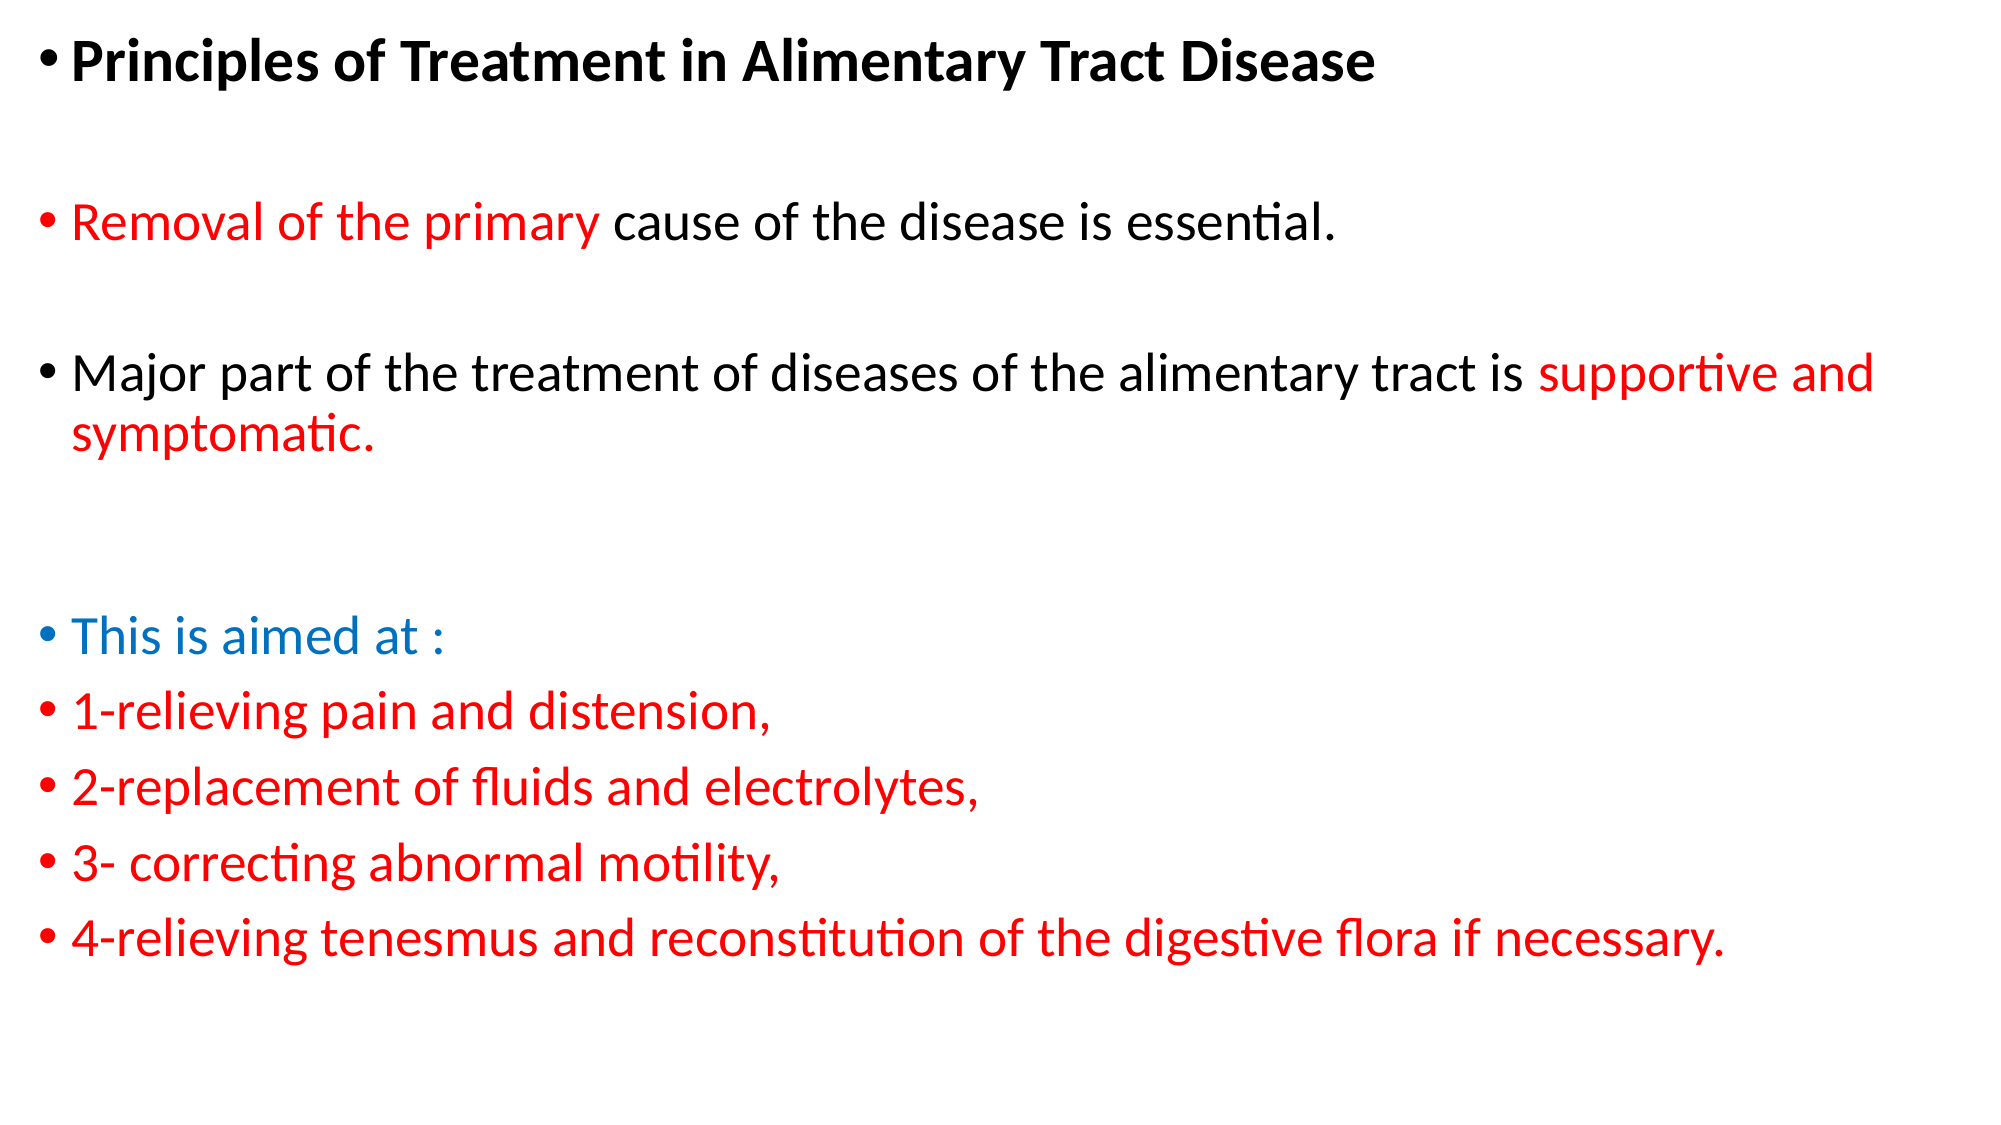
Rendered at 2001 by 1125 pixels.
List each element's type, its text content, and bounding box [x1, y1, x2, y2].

list Principles of Treatment in Alimentary Tract Disease Removal of the primary cause of the disease is essential. Major part of the treatment of diseases of the alimentary tract is supportive and symptomatic. This is aimed at : 1-relieving pain and distension, 2-replacement of fluids and electrolytes, 3- correcting abnormal motility, 4-relieving tenesmus and reconstitution of the digestive flora if necessary. [23, 20, 1972, 1108]
